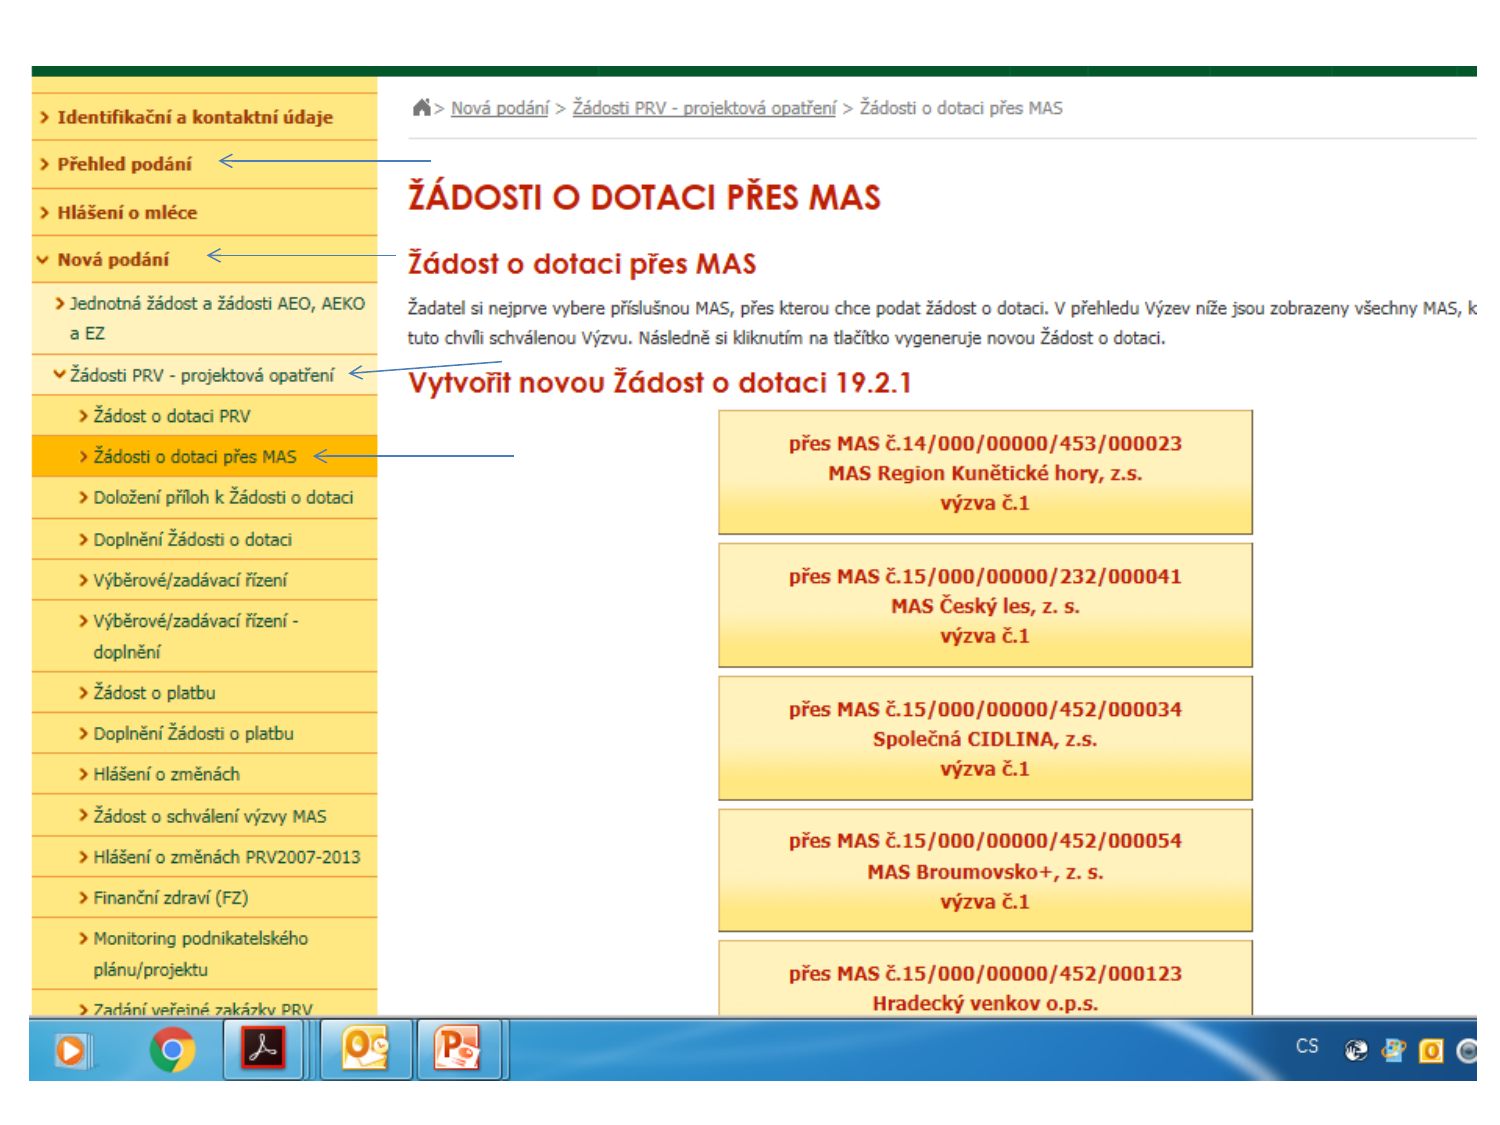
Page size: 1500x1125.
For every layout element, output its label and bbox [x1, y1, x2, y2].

picture [29, 66, 1477, 1081]
text_box [348, 361, 503, 374]
